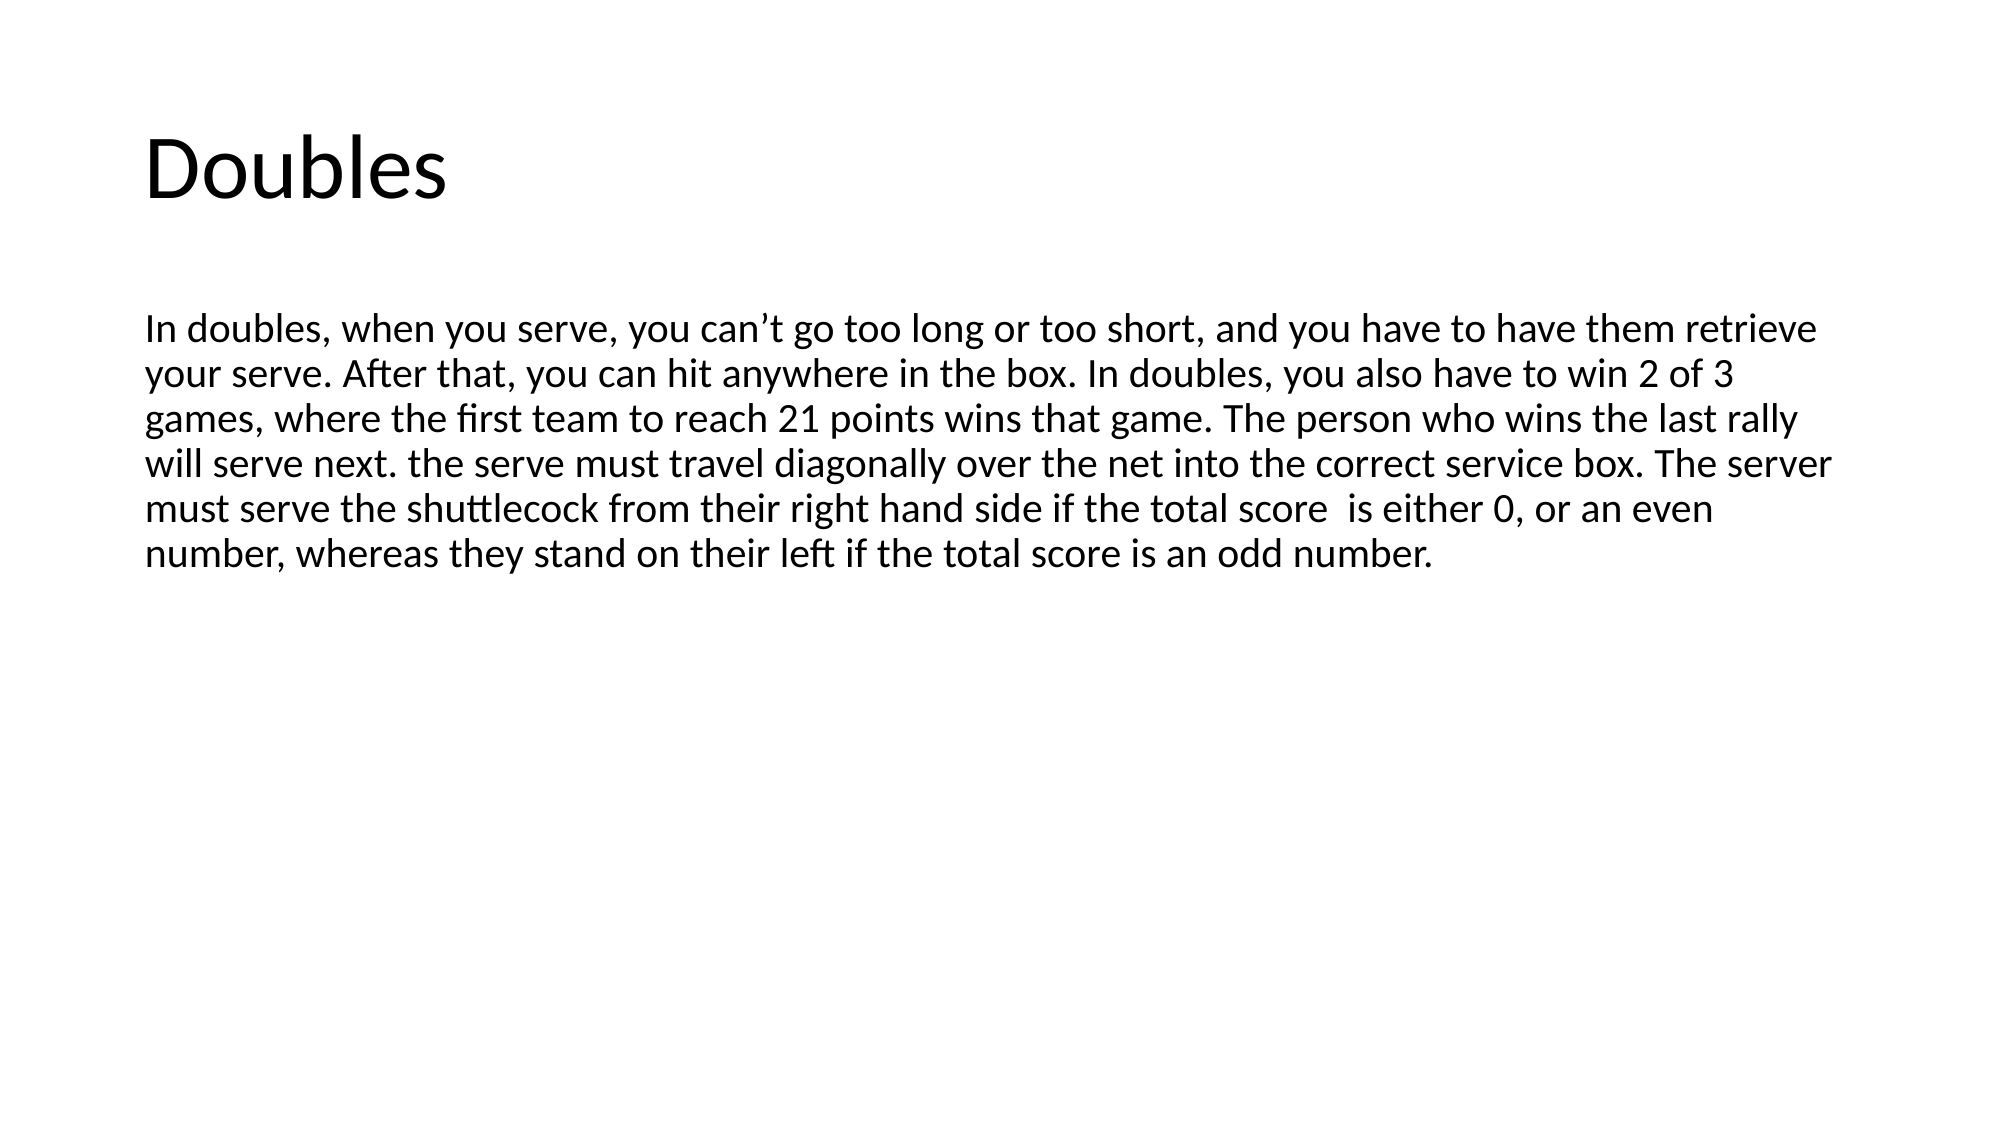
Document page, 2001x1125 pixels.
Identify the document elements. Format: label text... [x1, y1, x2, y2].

title Doubles [136, 59, 1863, 278]
list In doubles, when you serve, you can’t go too long or too short, and you have to have them retrieve your serve. After that, you can hit anywhere in the box. In doubles, you also have to win 2 of 3 games, where the first team to reach 21 points wins that game. The person who wins the last rally will serve next. the serve must travel diagonally over the net into the correct service box. The server must serve the shuttlecock from their right hand side if the total score is either 0, or an even number, whereas they stand on their left if the total score is an odd number. [136, 298, 1863, 1014]
